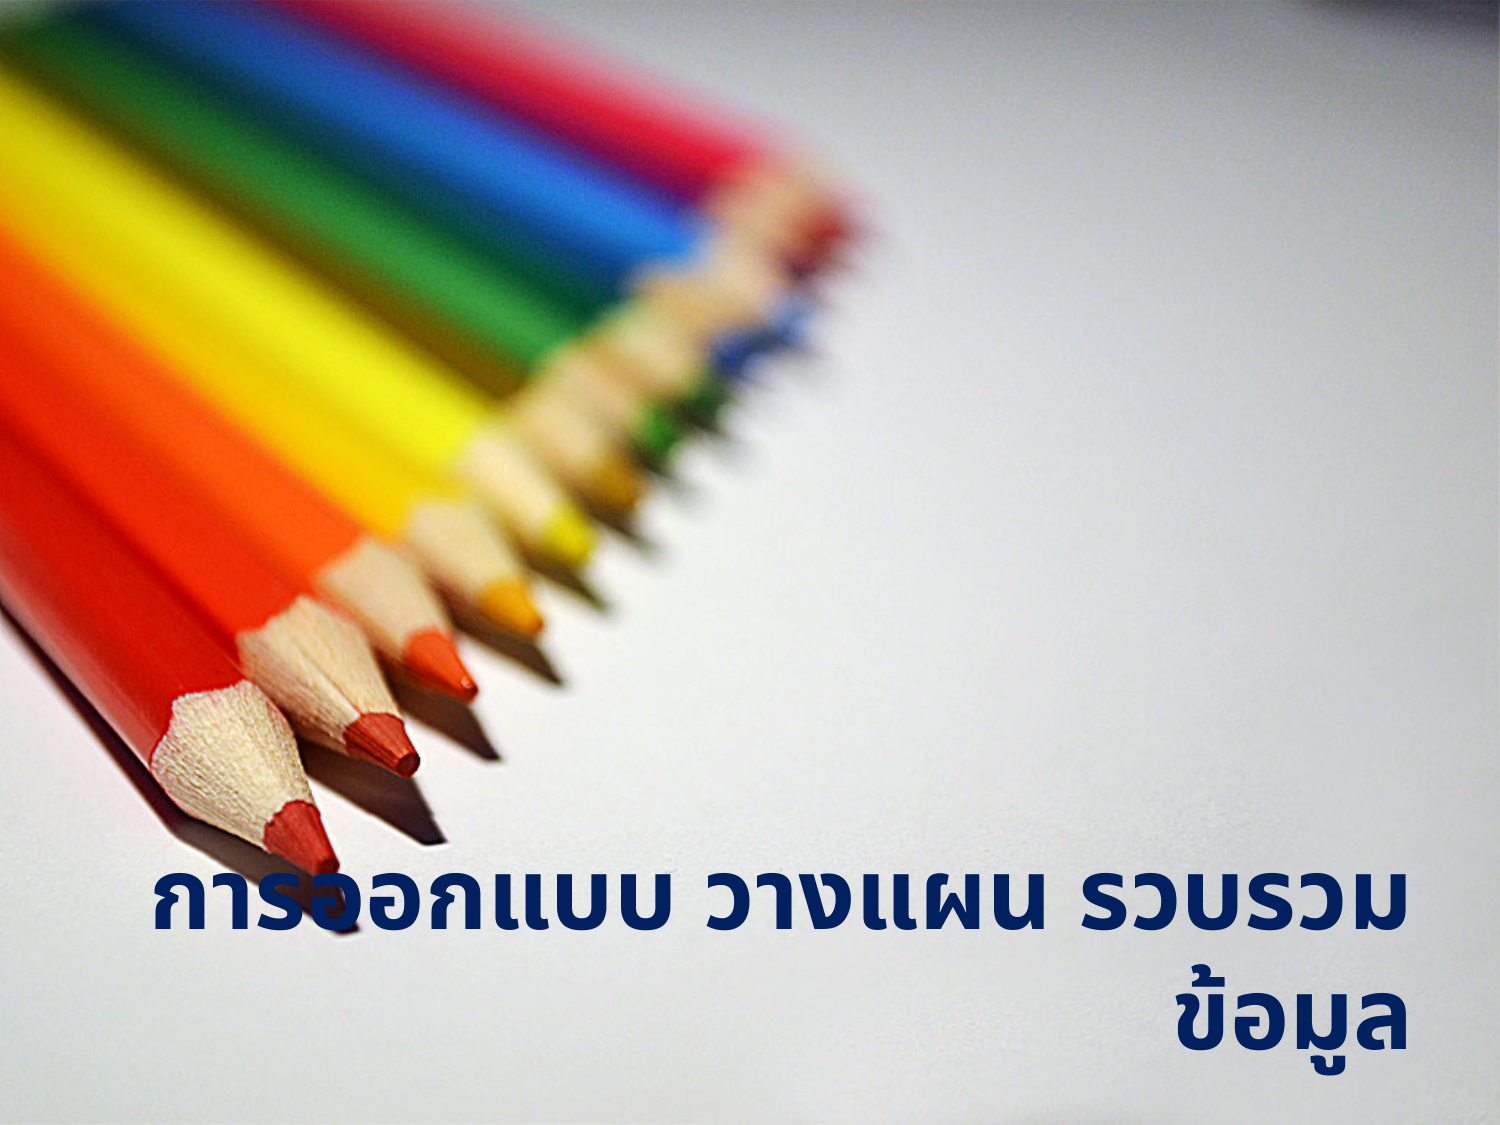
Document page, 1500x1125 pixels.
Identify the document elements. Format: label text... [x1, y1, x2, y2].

title การออกแบบ วางแผน รวบรวมข้อมูล [78, 855, 1429, 1044]
picture [0, 0, 1500, 1125]
